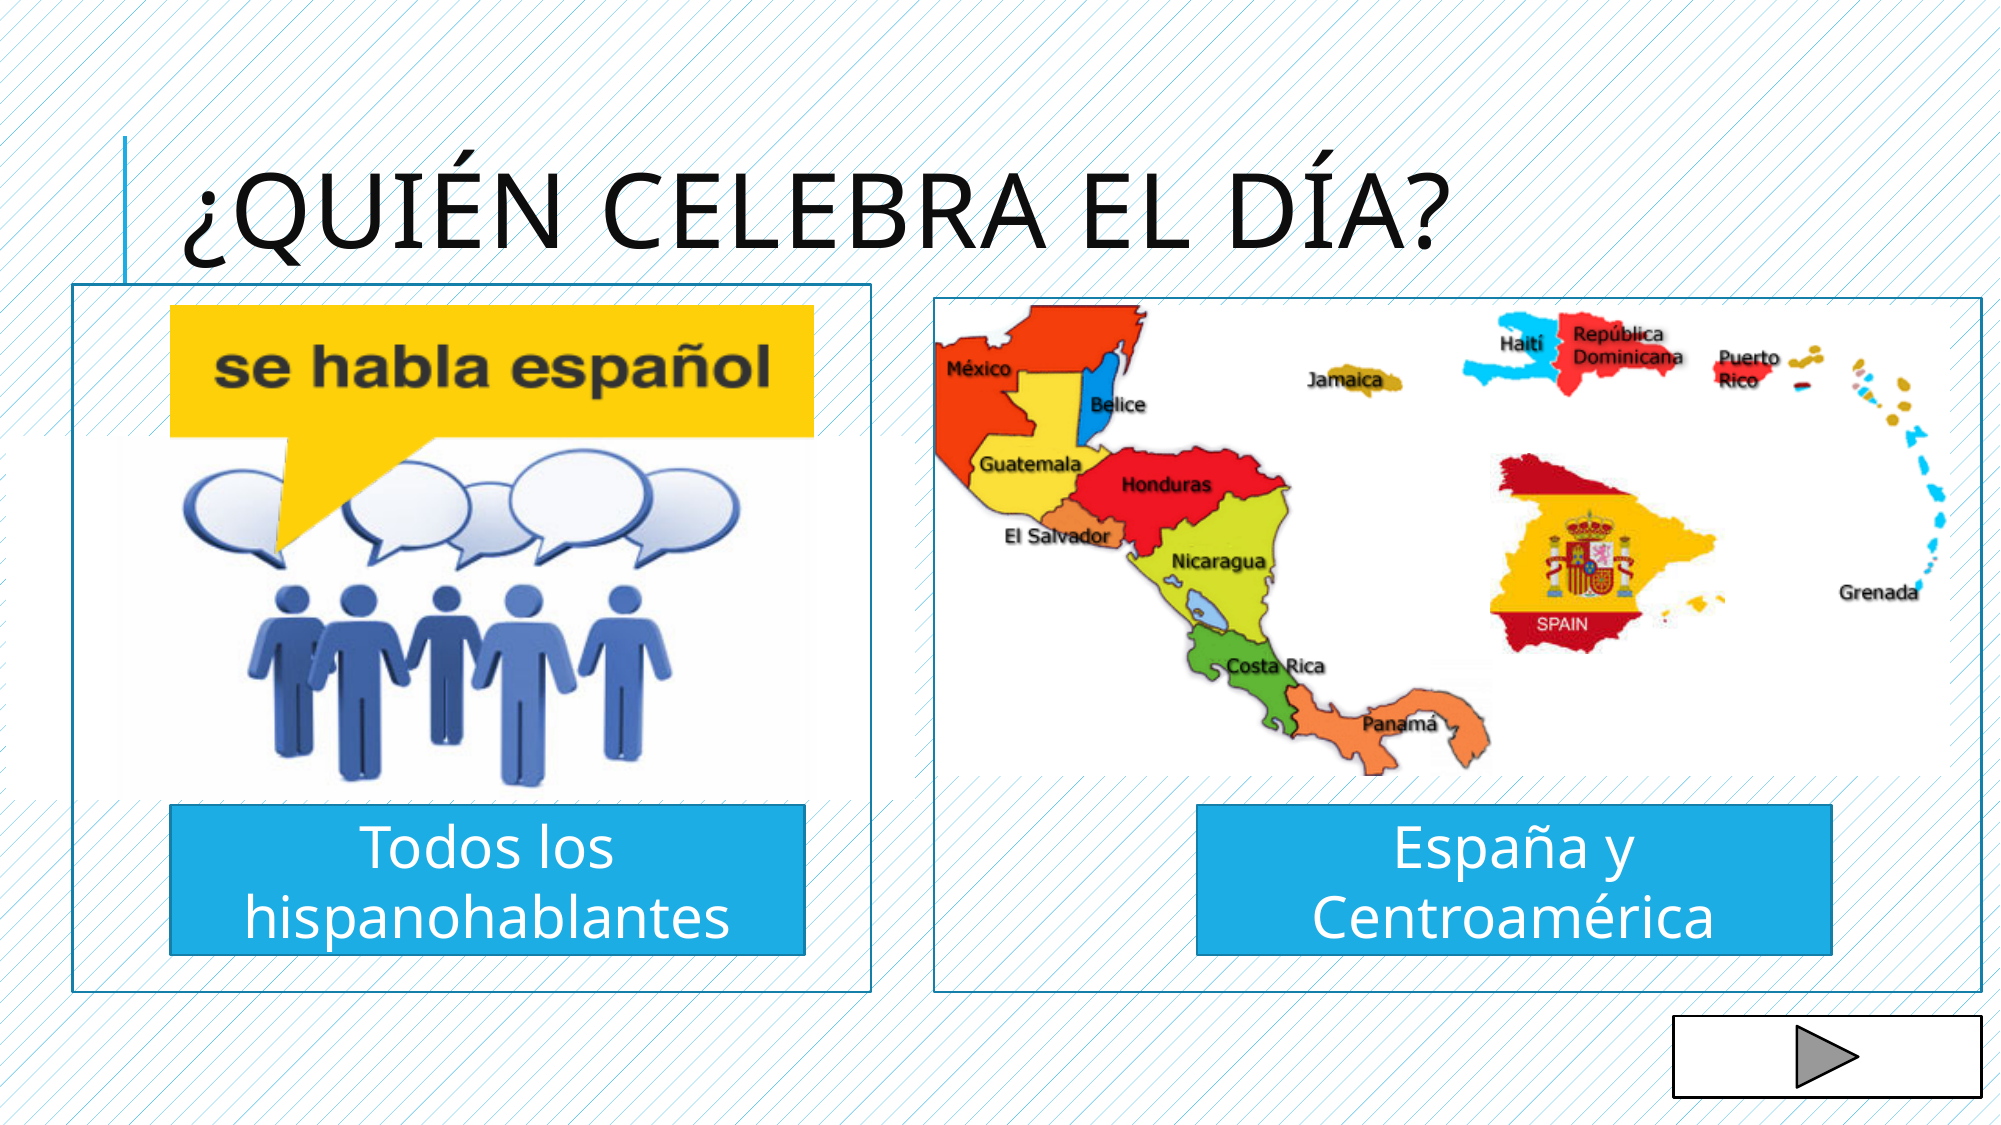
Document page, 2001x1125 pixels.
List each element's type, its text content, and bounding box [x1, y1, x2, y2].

text_box [1672, 1015, 1983, 1099]
title ¿Quién celebra el día? [168, 96, 1763, 342]
text_box [71, 808, 872, 993]
picture [933, 305, 1950, 777]
picture [6, 305, 915, 800]
text_box [71, 283, 872, 431]
text_box [933, 297, 1983, 993]
